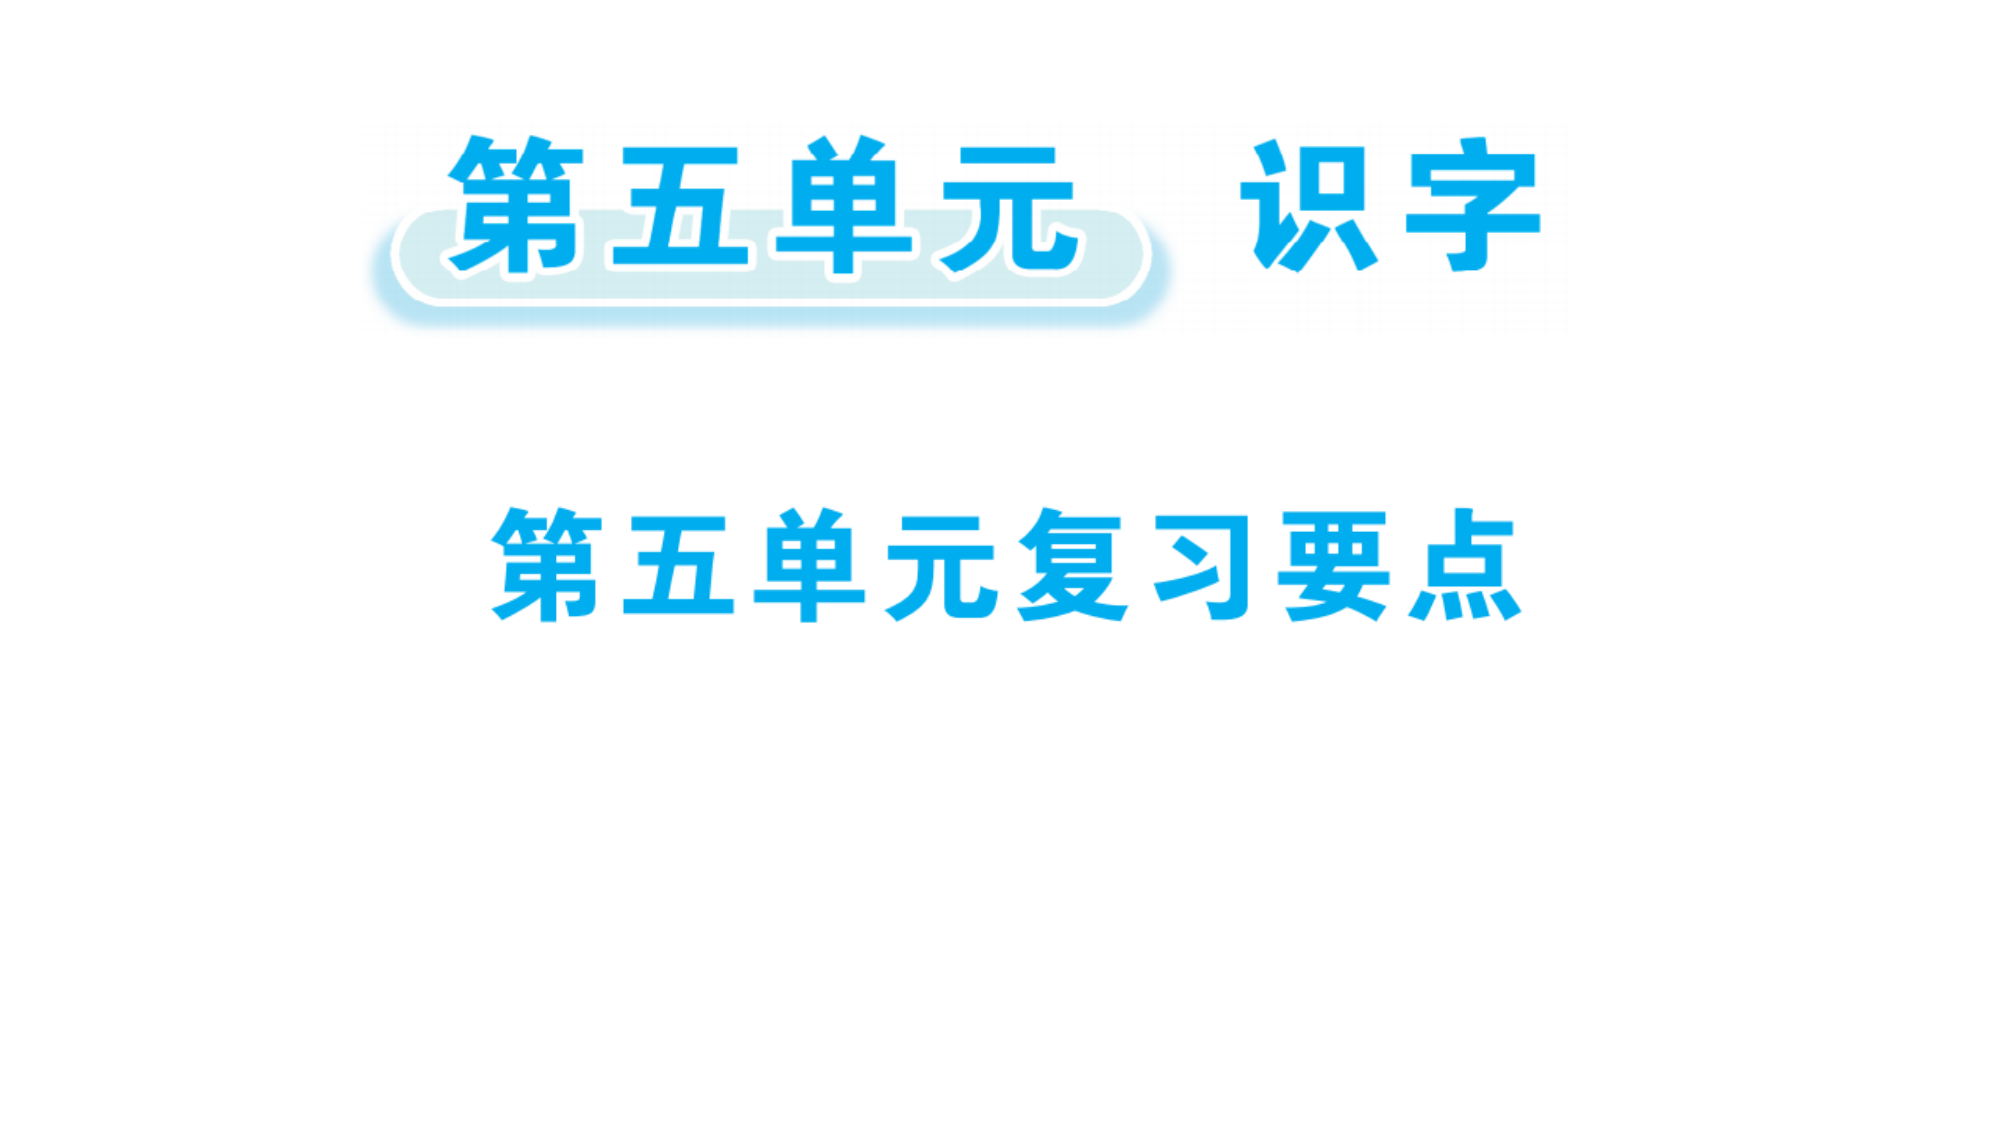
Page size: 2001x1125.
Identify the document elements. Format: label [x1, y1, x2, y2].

picture [362, 101, 1569, 346]
picture [458, 474, 1542, 651]
